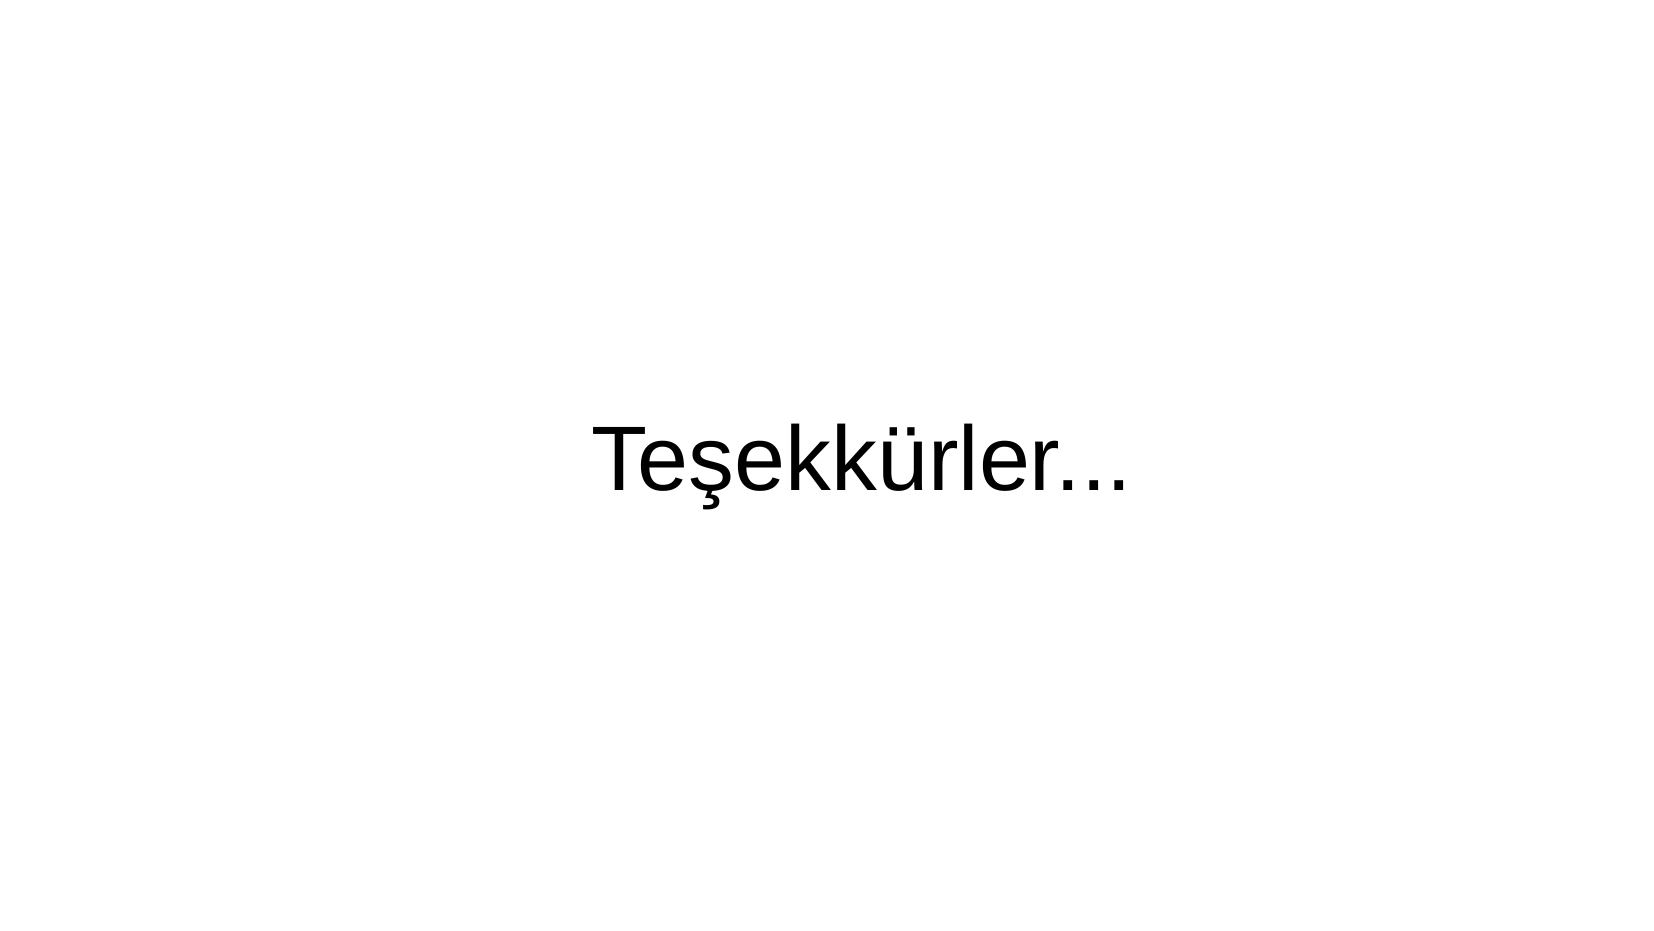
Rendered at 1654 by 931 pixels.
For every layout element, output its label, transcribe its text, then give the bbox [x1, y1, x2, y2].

title Teşekkürler... [118, 376, 1607, 532]
